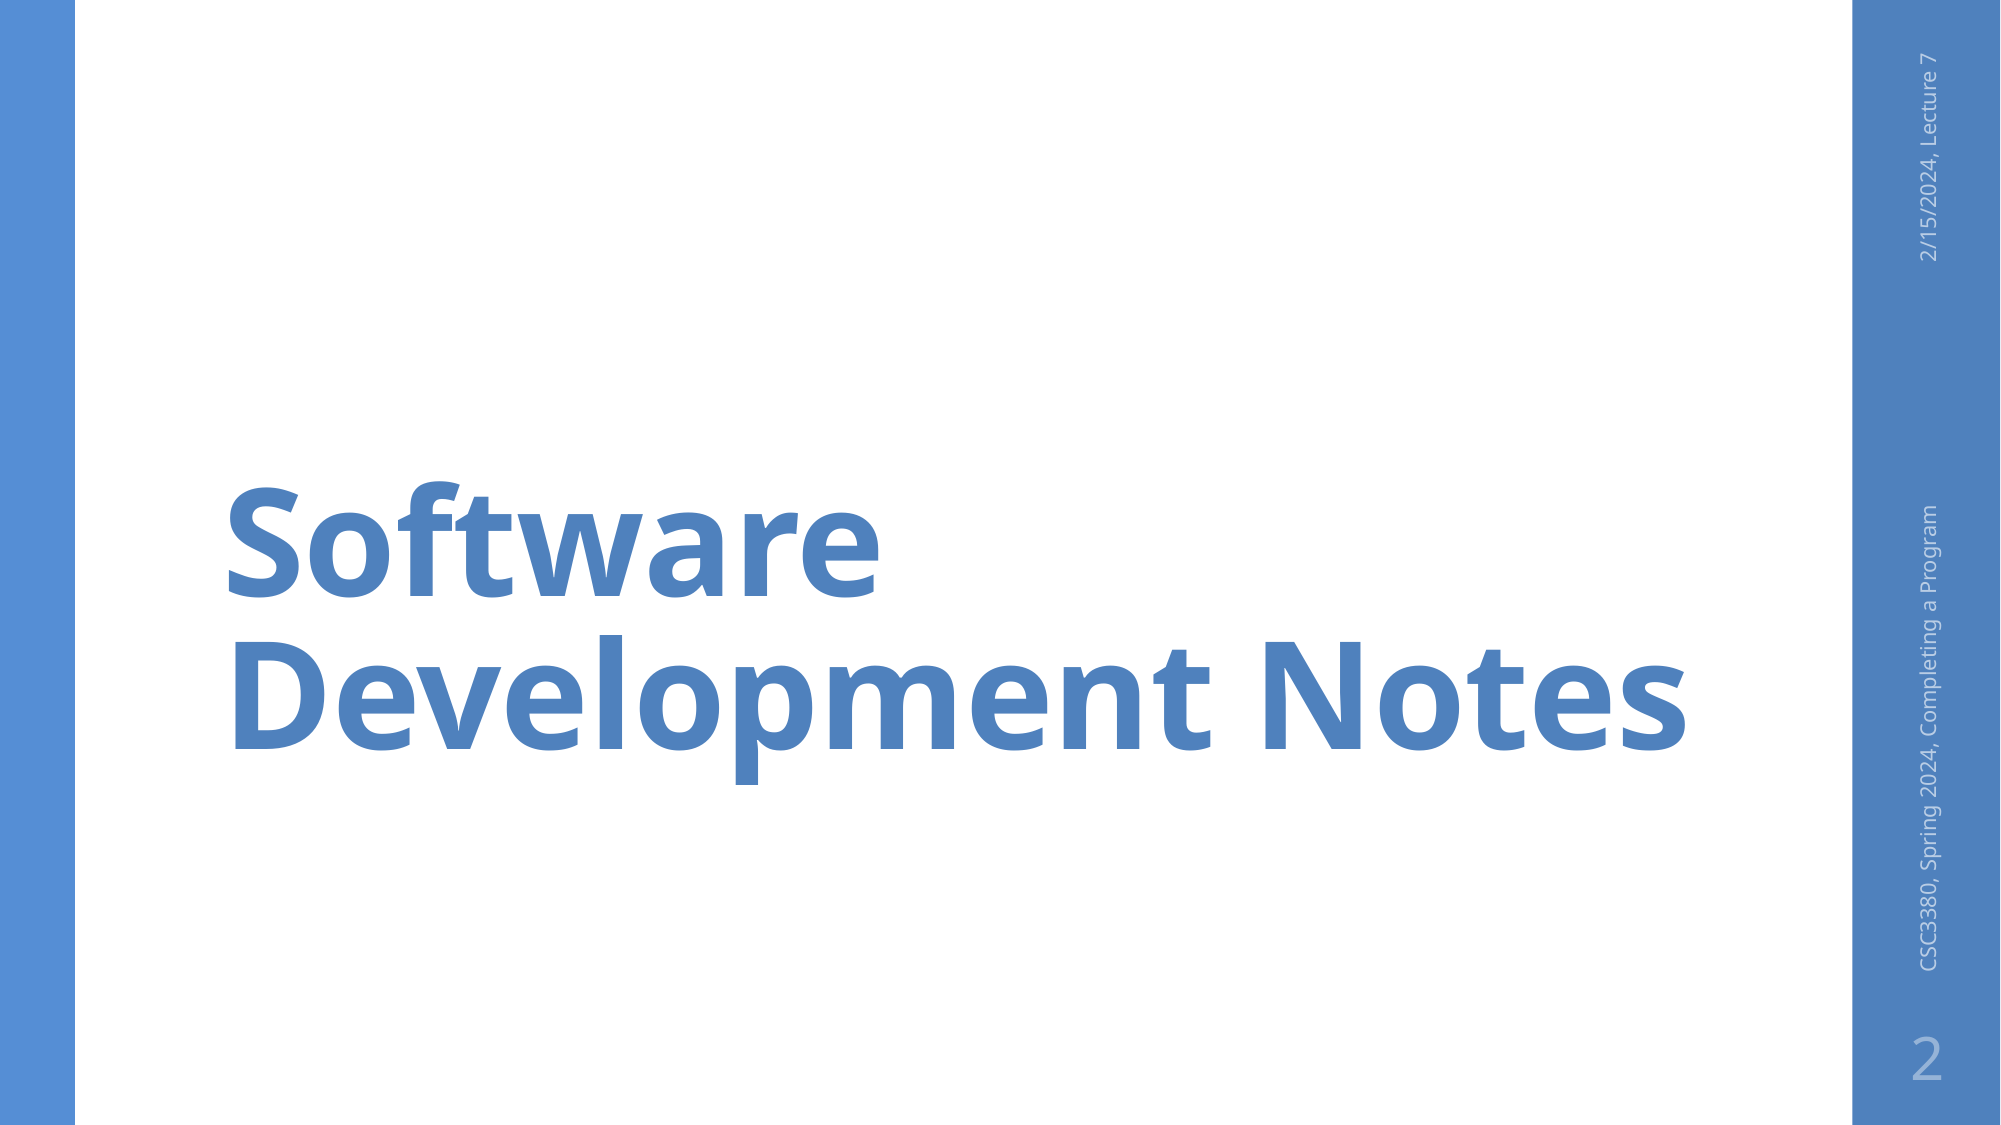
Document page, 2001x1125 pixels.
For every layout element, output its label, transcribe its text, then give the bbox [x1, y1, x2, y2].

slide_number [1897, 37, 1958, 351]
title Software Development Notes [206, 124, 1752, 788]
footer CSC3380, Spring 2024, Completing a Program [1897, 400, 1958, 988]
slide_number 2 [1852, 1012, 2000, 1110]
